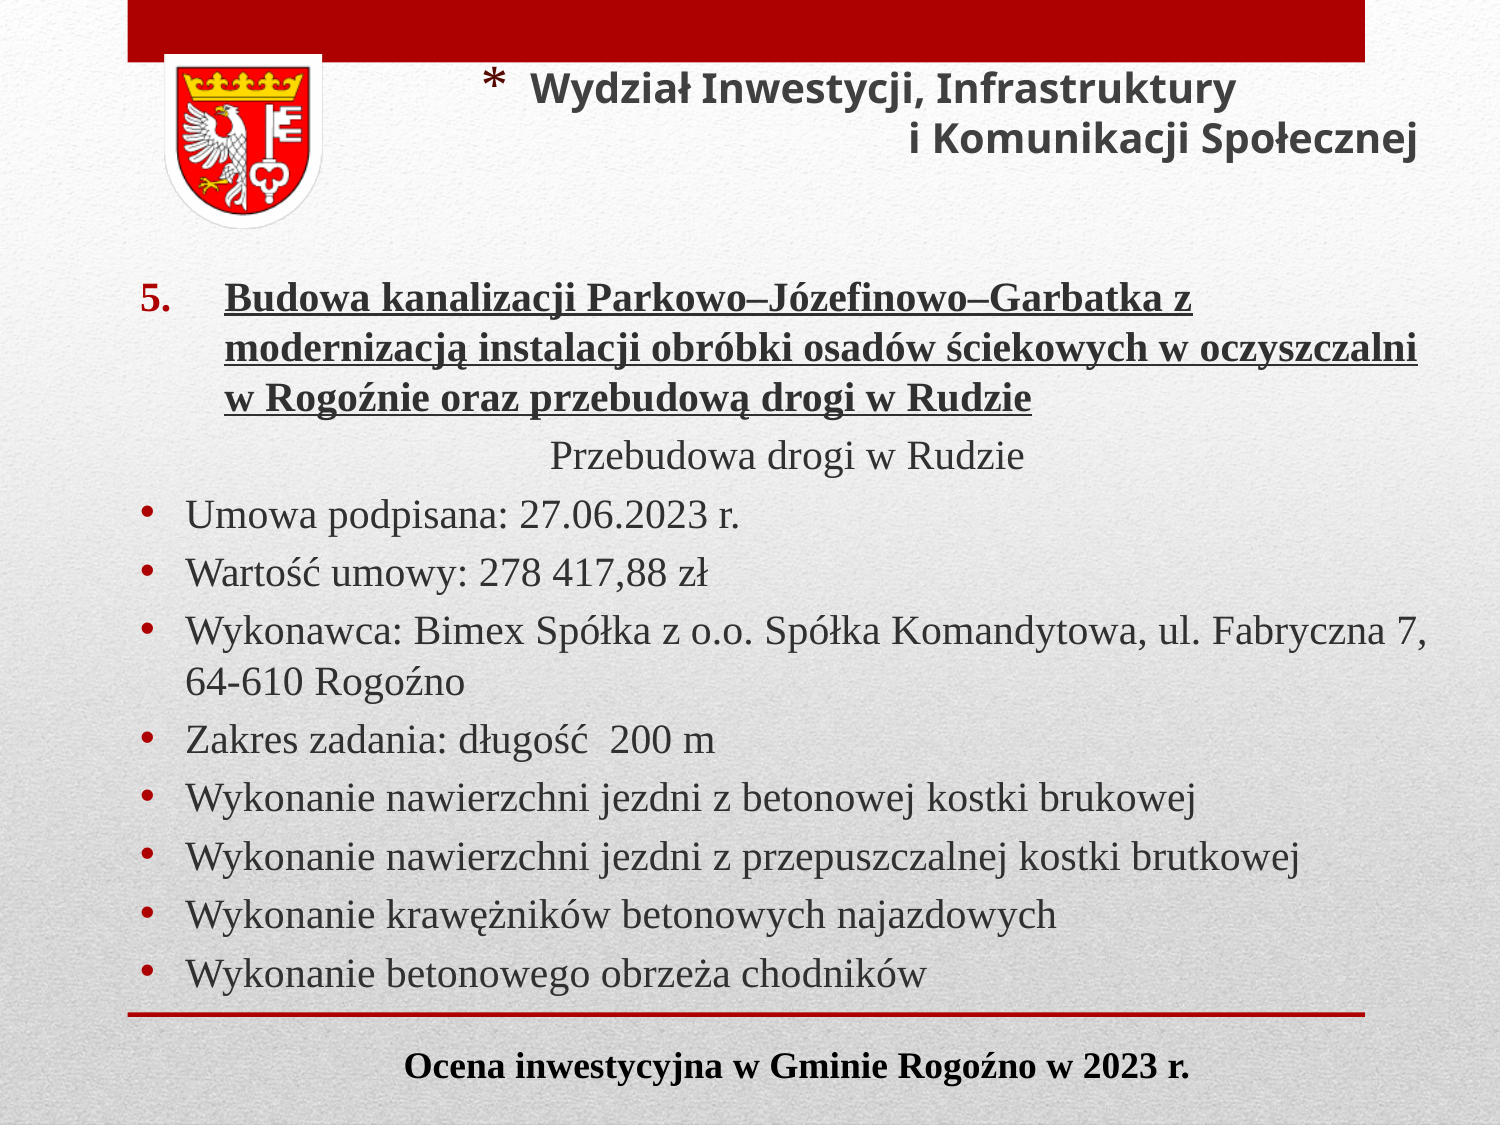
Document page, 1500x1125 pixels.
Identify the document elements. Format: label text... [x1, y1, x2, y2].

text_box Wydział Inwestycji, Infrastruktury i Komunikacji Społecznej [466, 54, 1435, 197]
text_box Ocena inwestycyjna w Gminie Rogoźno w 2023 r. [159, 1033, 1435, 1094]
picture [163, 53, 326, 234]
list Budowa kanalizacji Parkowo–Józefinowo–Garbatka z modernizacją instalacji obróbki osadów ściekowych w oczyszczalni w Rogoźnie oraz przebudową drogi w Rudzie Przebudowa drogi w Rudzie Umowa podpisana: 27.06.2023 r. Wartość umowy: 278 417,88 zł Wykonawca: Bimex Spółka z o.o. Spółka Komandytowa, ul. Fabryczna 7, 64-610 Rogoźno Zakres zadania: długość 200 m Wykonanie nawierzchni jezdni z betonowej kostki brukowej Wykonanie nawierzchni jezdni z przepuszczalnej kostki brutkowej Wykonanie krawężników betonowych najazdowych Wykonanie betonowego obrzeża chodników [125, 261, 1450, 1034]
